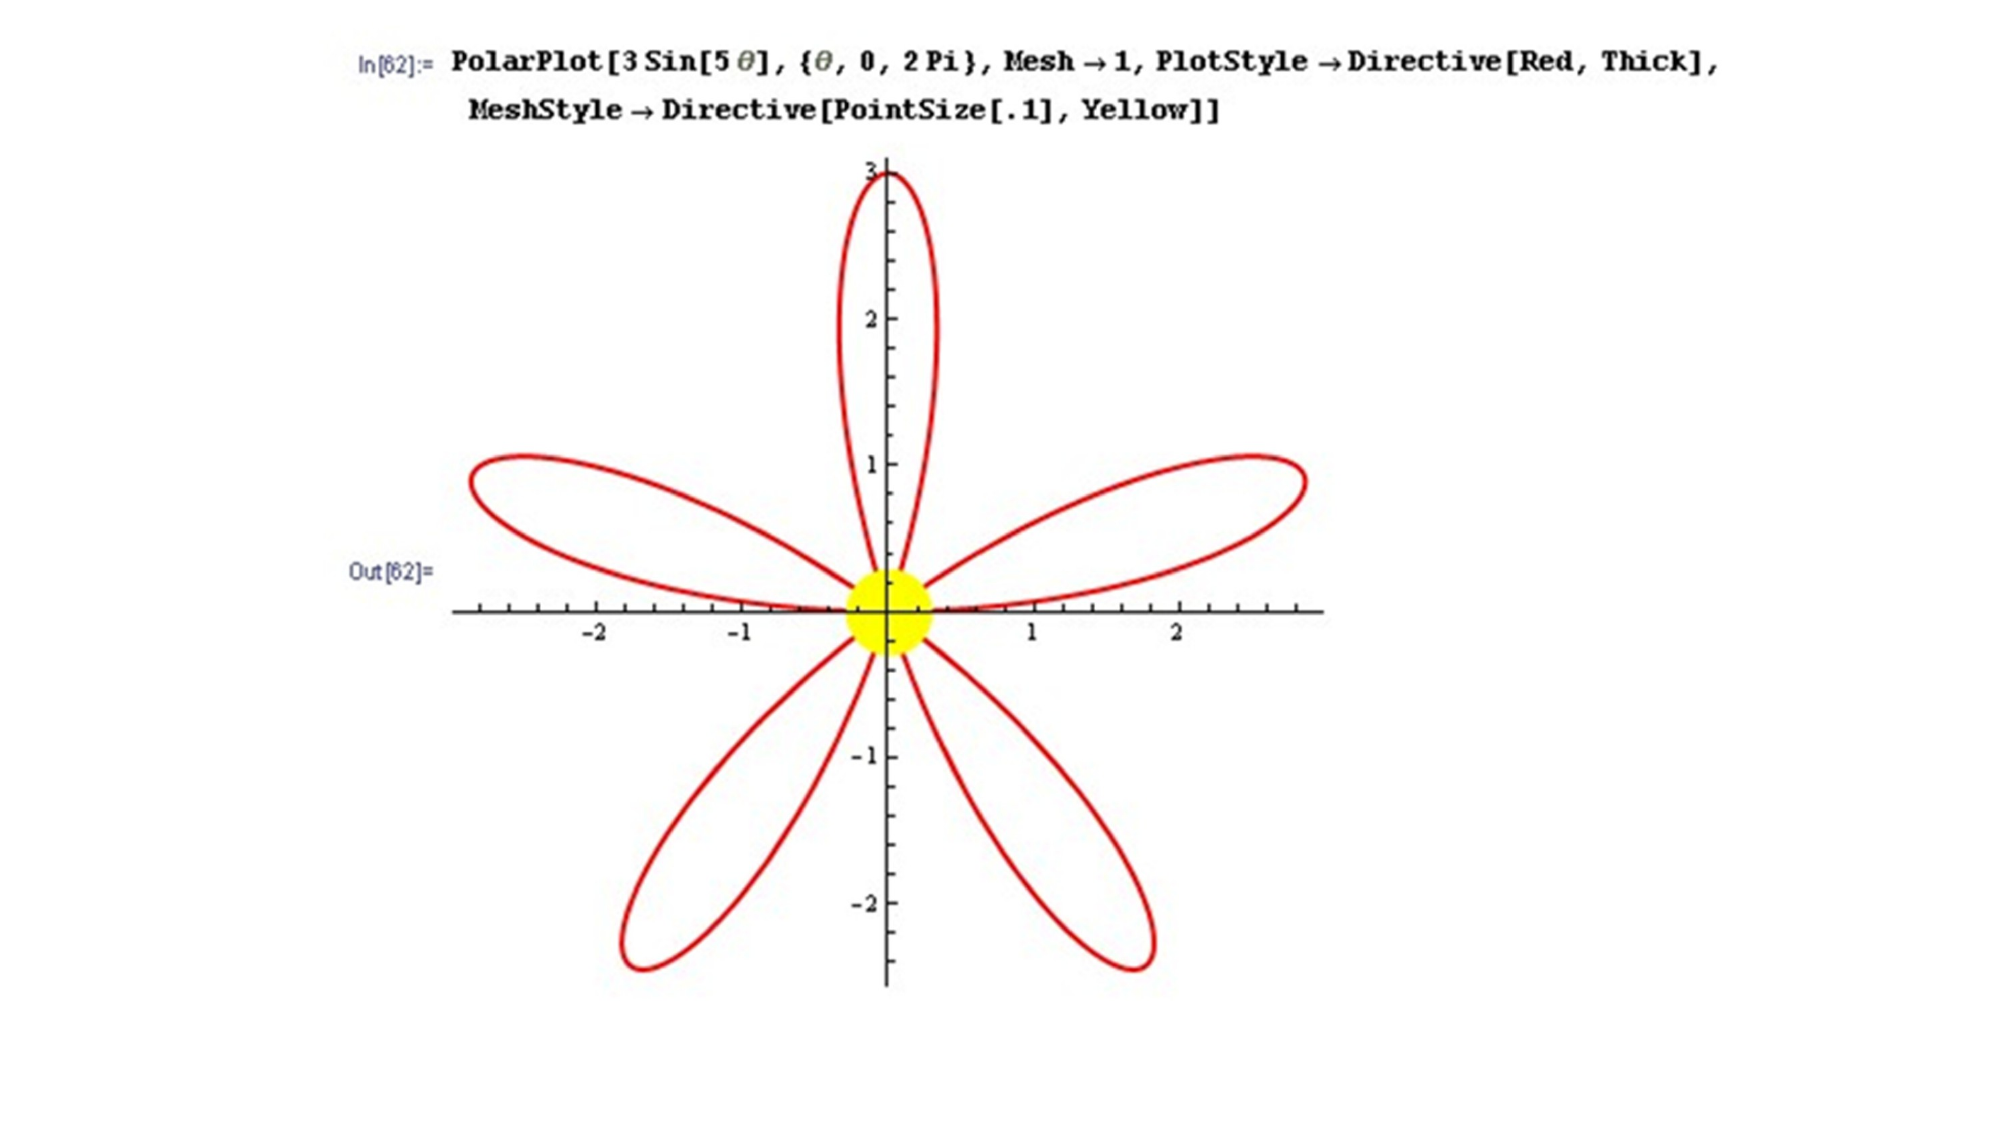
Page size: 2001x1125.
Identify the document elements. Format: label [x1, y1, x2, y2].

picture [319, 22, 1733, 1007]
